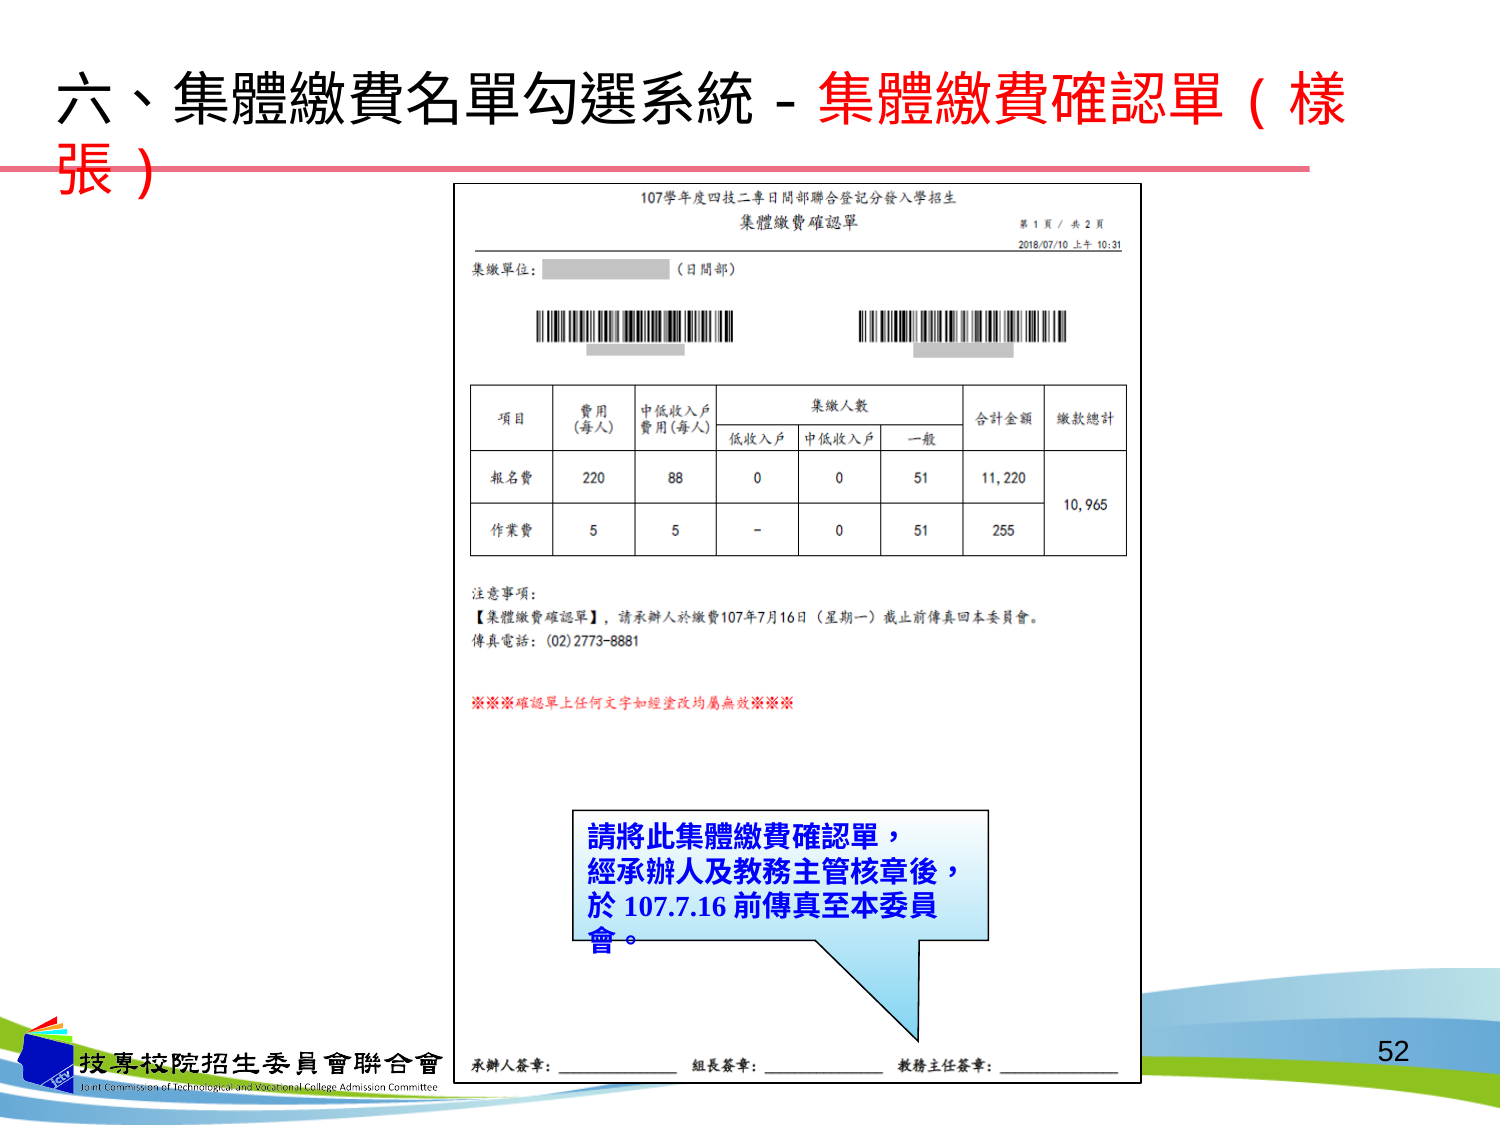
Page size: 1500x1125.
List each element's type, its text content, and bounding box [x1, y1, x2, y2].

text_box 六、集體繳費名單勾選系統-集體繳費確認單(樣張) [41, 54, 1392, 159]
slide_number 52 [1074, 1024, 1426, 1103]
picture [454, 184, 1141, 1083]
picture [0, 968, 1500, 1125]
